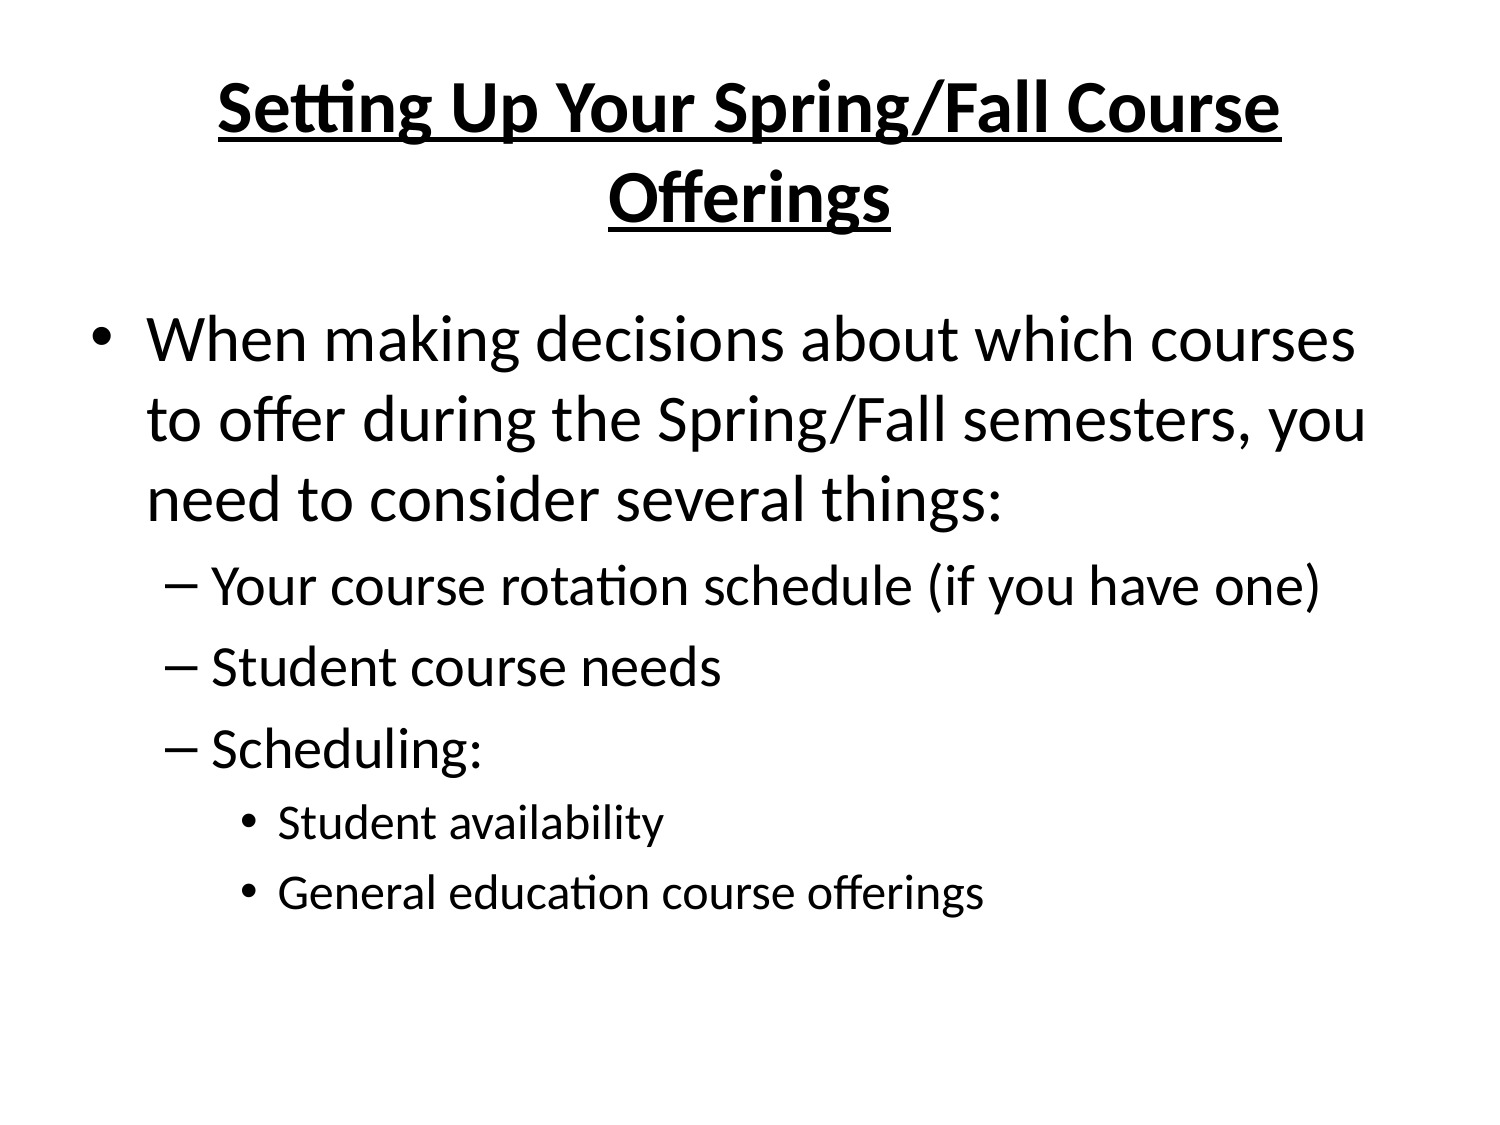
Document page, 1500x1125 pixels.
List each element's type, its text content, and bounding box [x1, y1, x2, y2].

title Setting Up Your Spring/Fall Course Offerings [75, 45, 1425, 250]
list When making decisions about which courses to offer during the Spring/Fall semesters, you need to consider several things: Your course rotation schedule (if you have one) Student course needs Scheduling: Student availability General education course offerings [75, 287, 1425, 1005]
